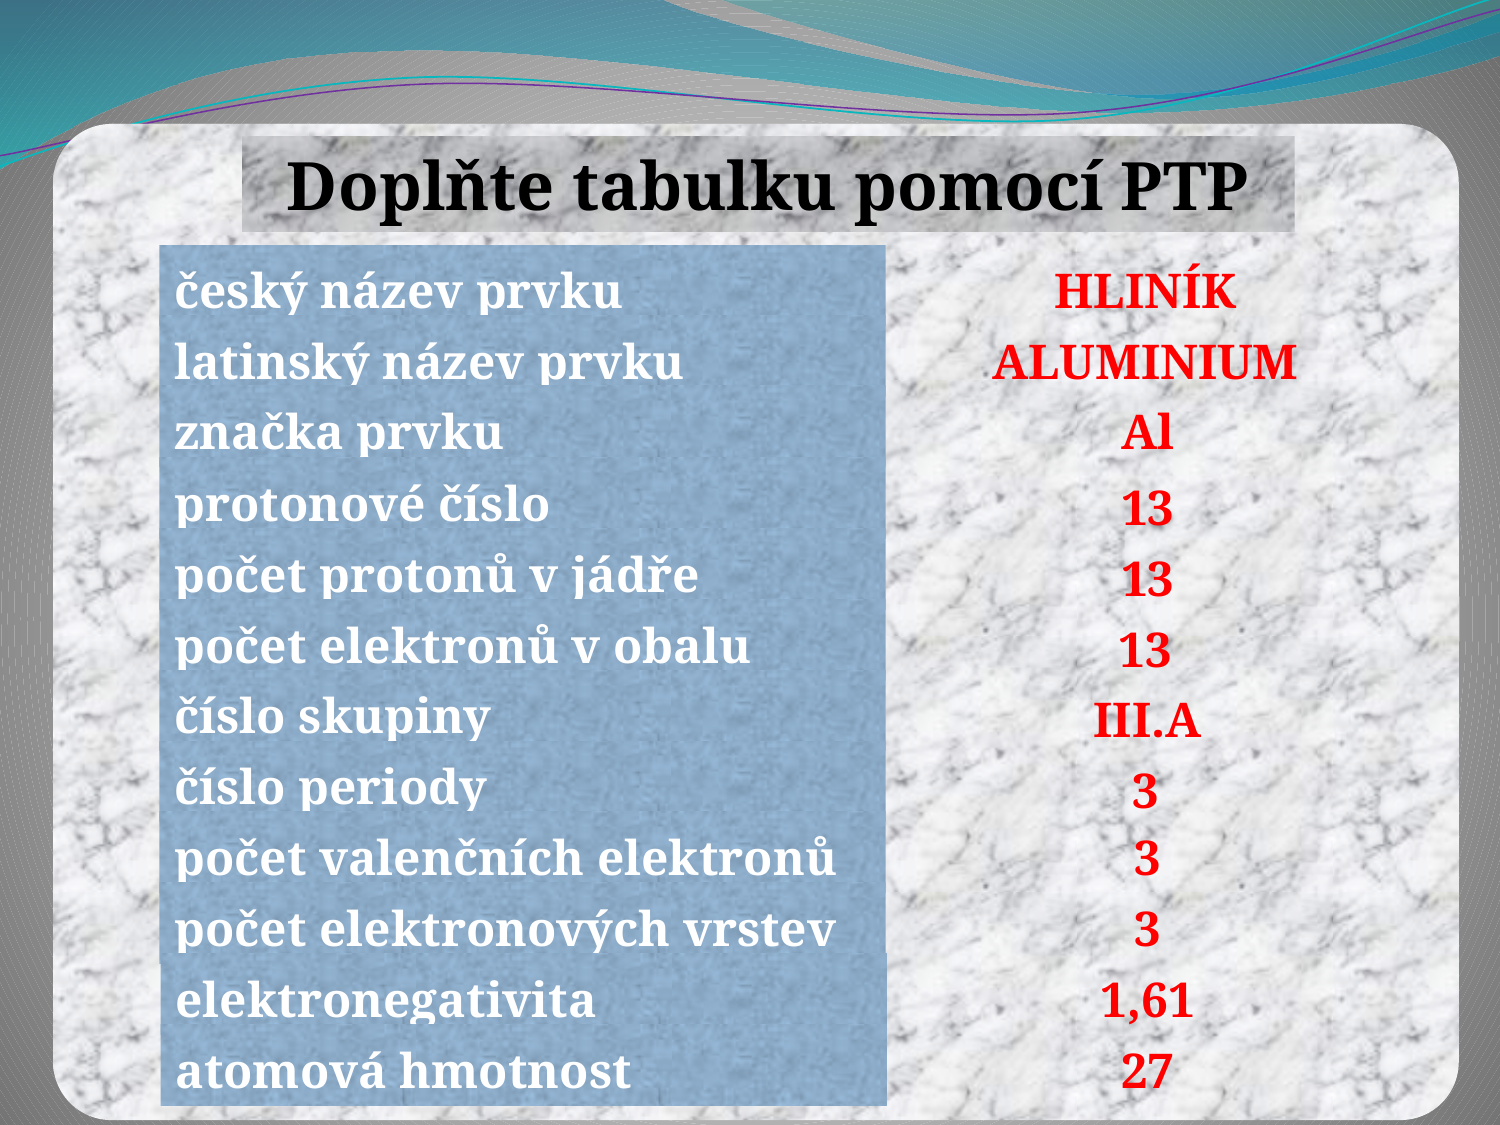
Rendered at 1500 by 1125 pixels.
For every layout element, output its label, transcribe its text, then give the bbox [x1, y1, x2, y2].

text_box 13 [894, 540, 1402, 614]
text_box 27 [893, 1035, 1402, 1106]
text_box 1,61 [894, 962, 1402, 1035]
text_box 3 [894, 753, 1400, 820]
text_box HLINÍK [892, 253, 1400, 324]
text_box 3 [894, 820, 1402, 891]
text_box [50, 121, 1461, 1123]
text_box III.A [894, 682, 1402, 755]
text_box ALUMINIUM [894, 324, 1400, 394]
text_box 3 [894, 891, 1402, 962]
text_box 13 [894, 470, 1402, 540]
text_box Al [894, 394, 1402, 467]
text_box 13 [894, 611, 1400, 682]
text_box Doplňte tabulku pomocí PTP [242, 136, 1295, 232]
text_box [159, 246, 888, 1107]
